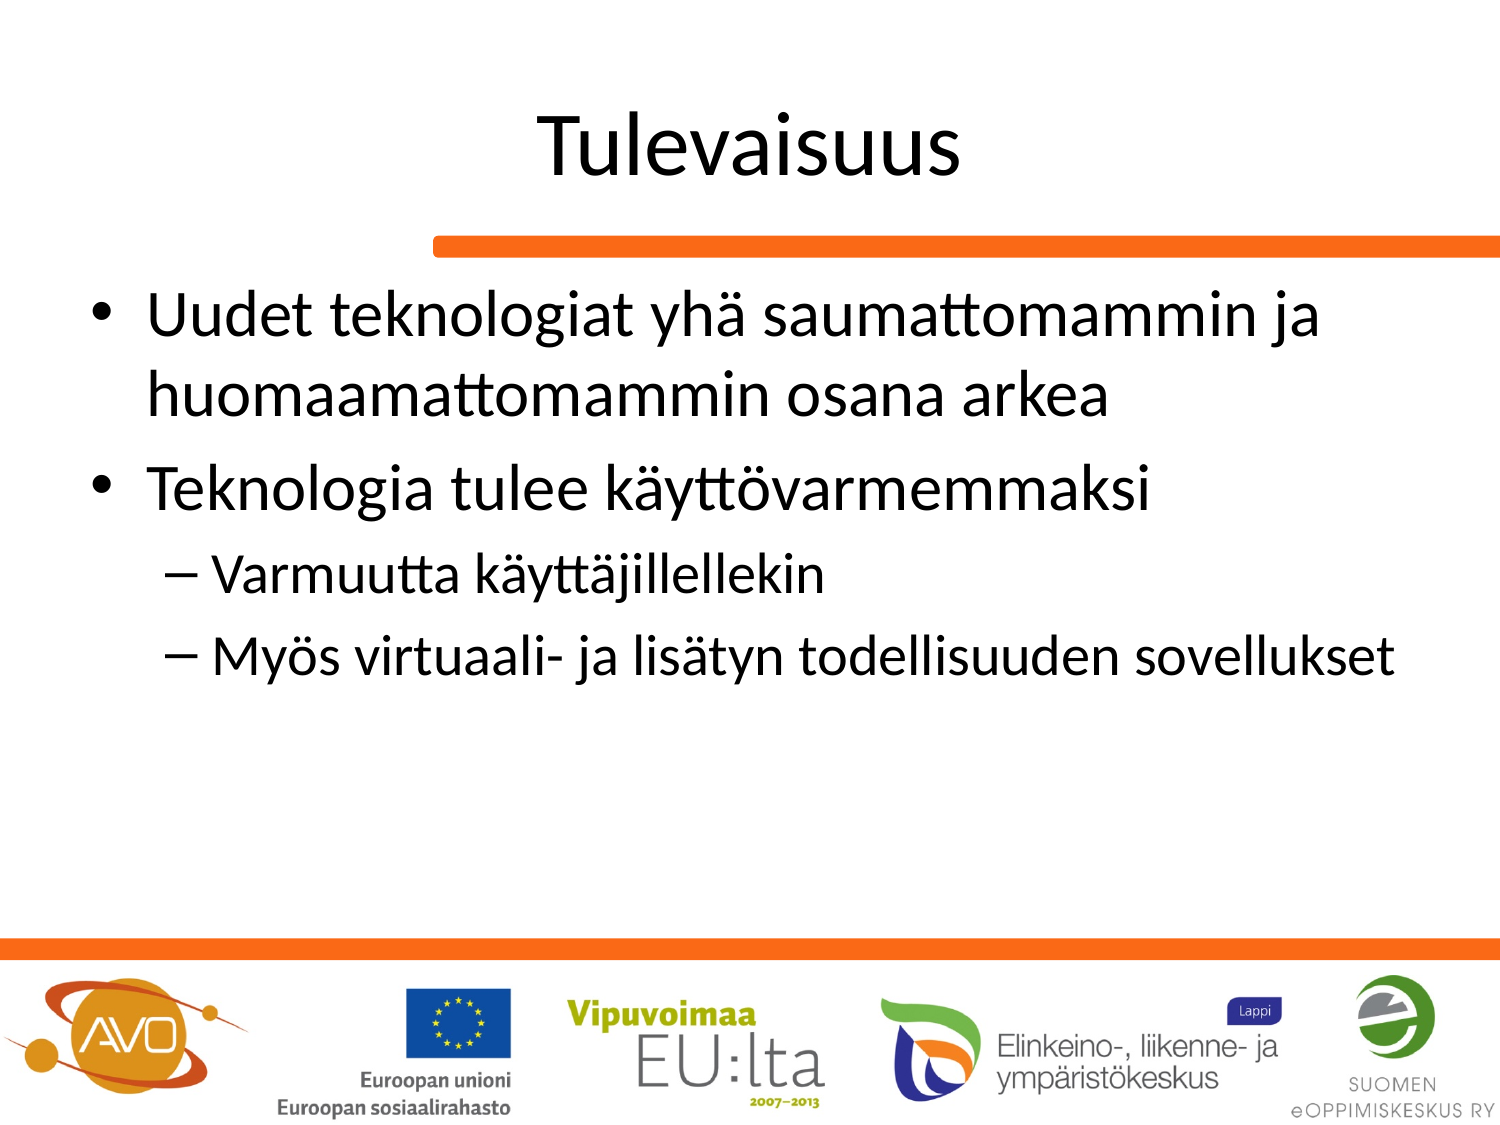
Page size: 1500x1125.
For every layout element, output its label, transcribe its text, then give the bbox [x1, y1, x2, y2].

title Tulevaisuus [75, 45, 1425, 233]
picture [0, 963, 1495, 1125]
list Uudet teknologiat yhä saumattomammin ja huomaamattomammin osana arkea Teknologia tulee käyttövarmemmaksi Varmuutta käyttäjillellekin Myös virtuaali- ja lisätyn todellisuuden sovellukset [75, 262, 1425, 929]
